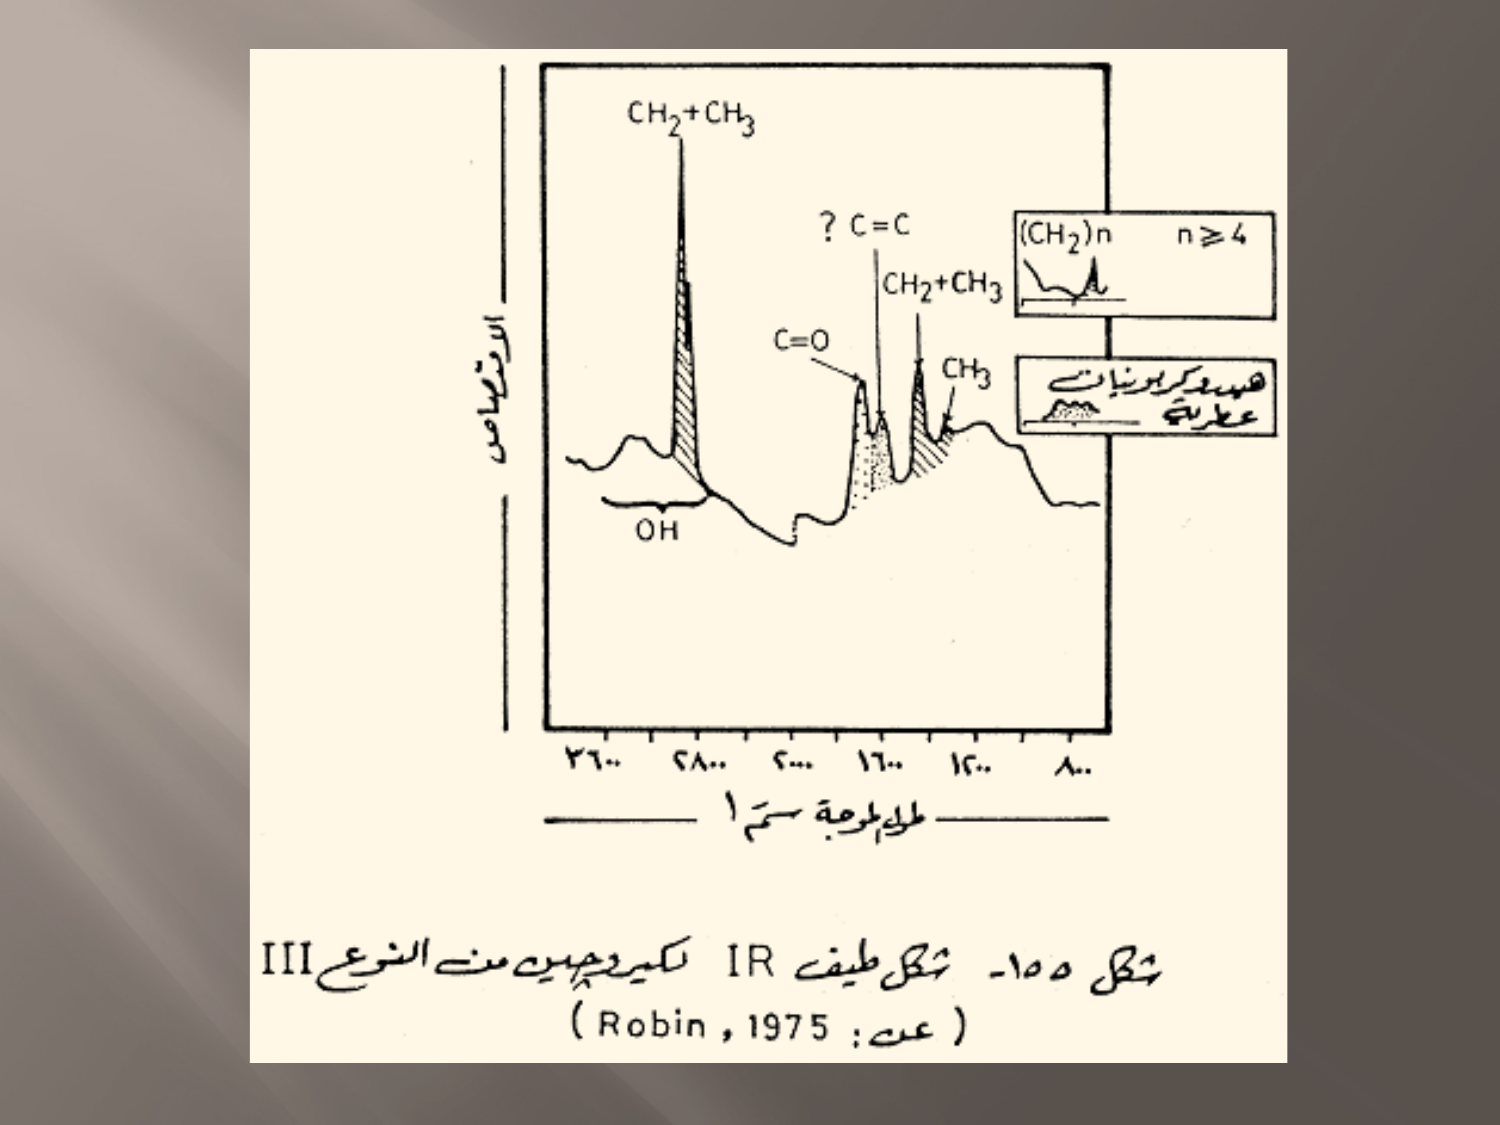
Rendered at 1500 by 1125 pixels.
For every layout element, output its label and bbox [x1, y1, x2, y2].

picture [249, 49, 1288, 1063]
